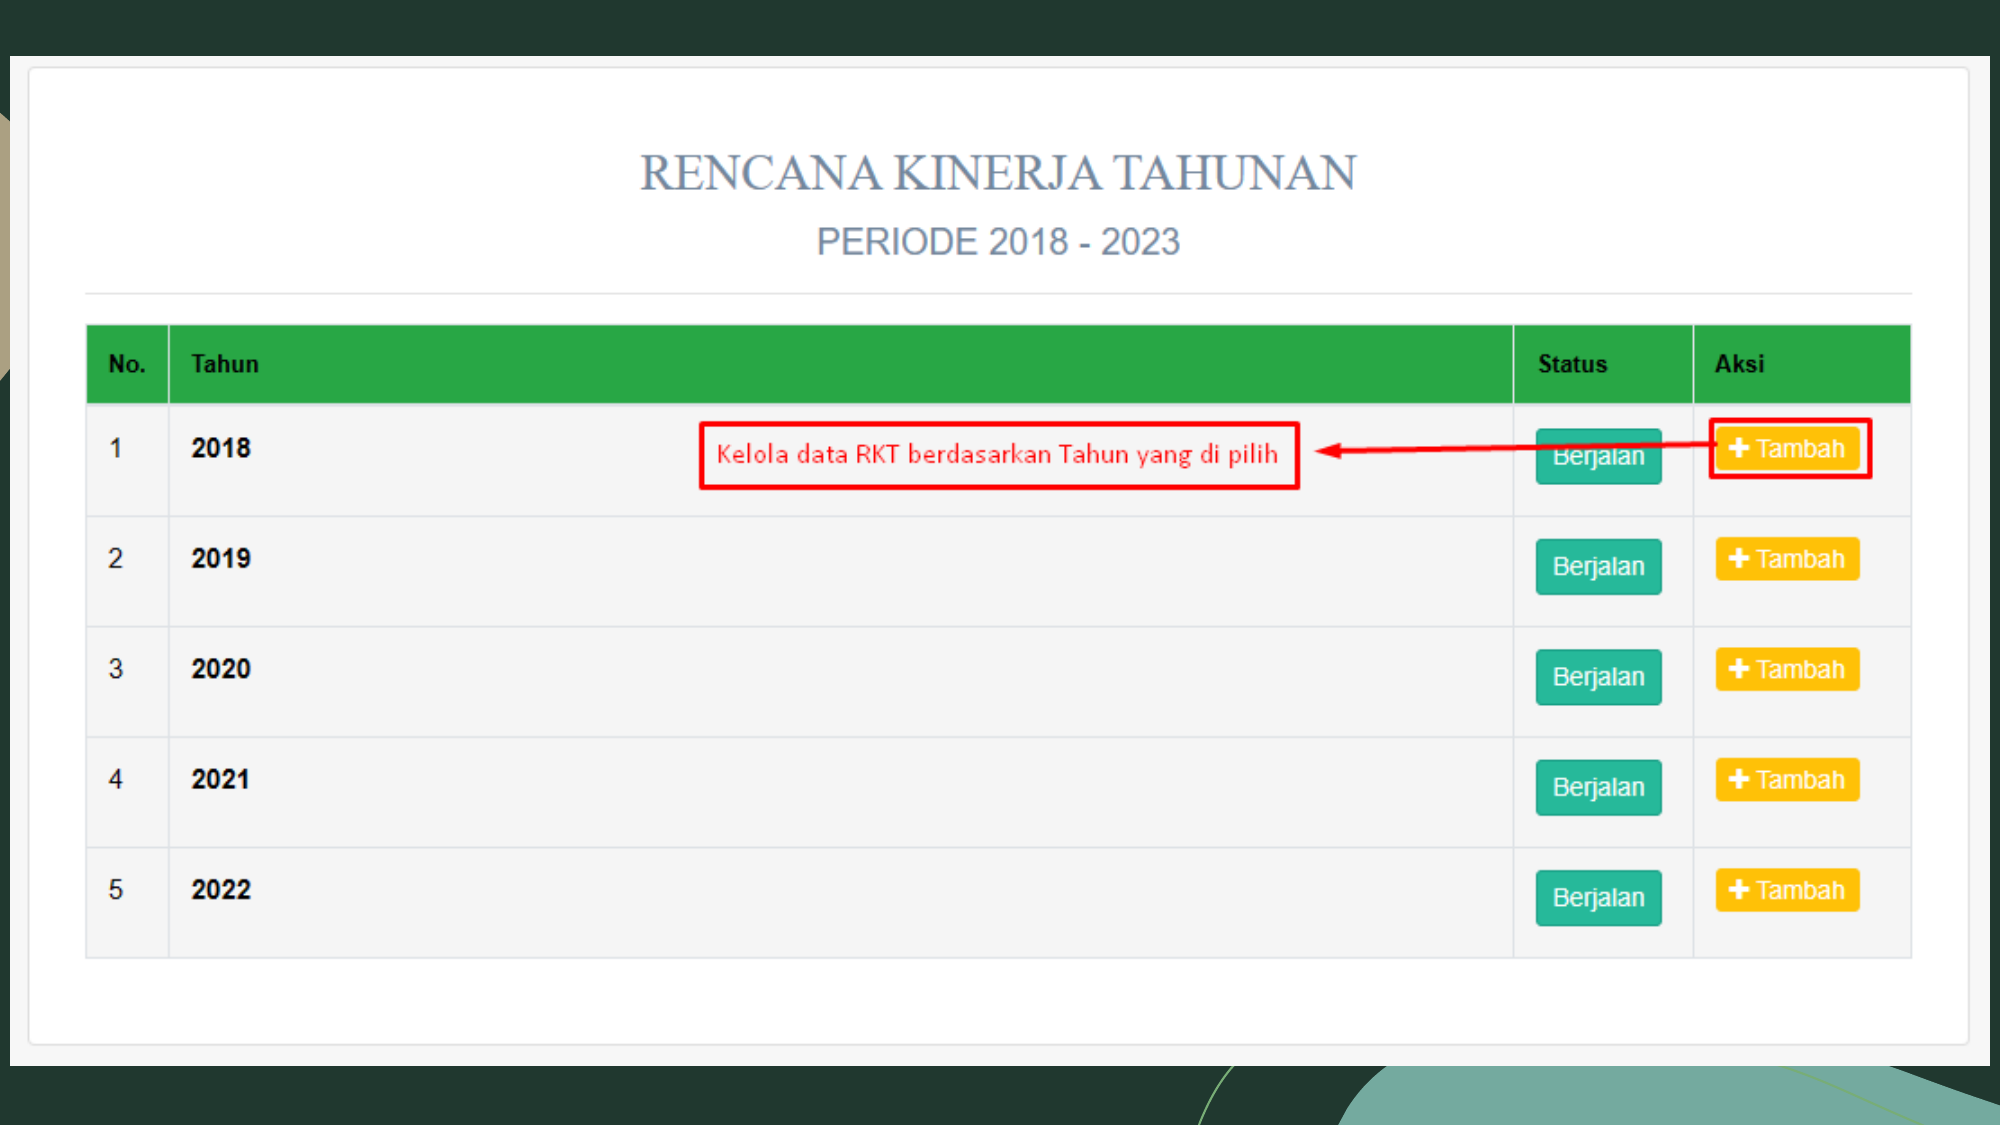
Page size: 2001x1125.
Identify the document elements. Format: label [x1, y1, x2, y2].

picture [10, 56, 1990, 1066]
